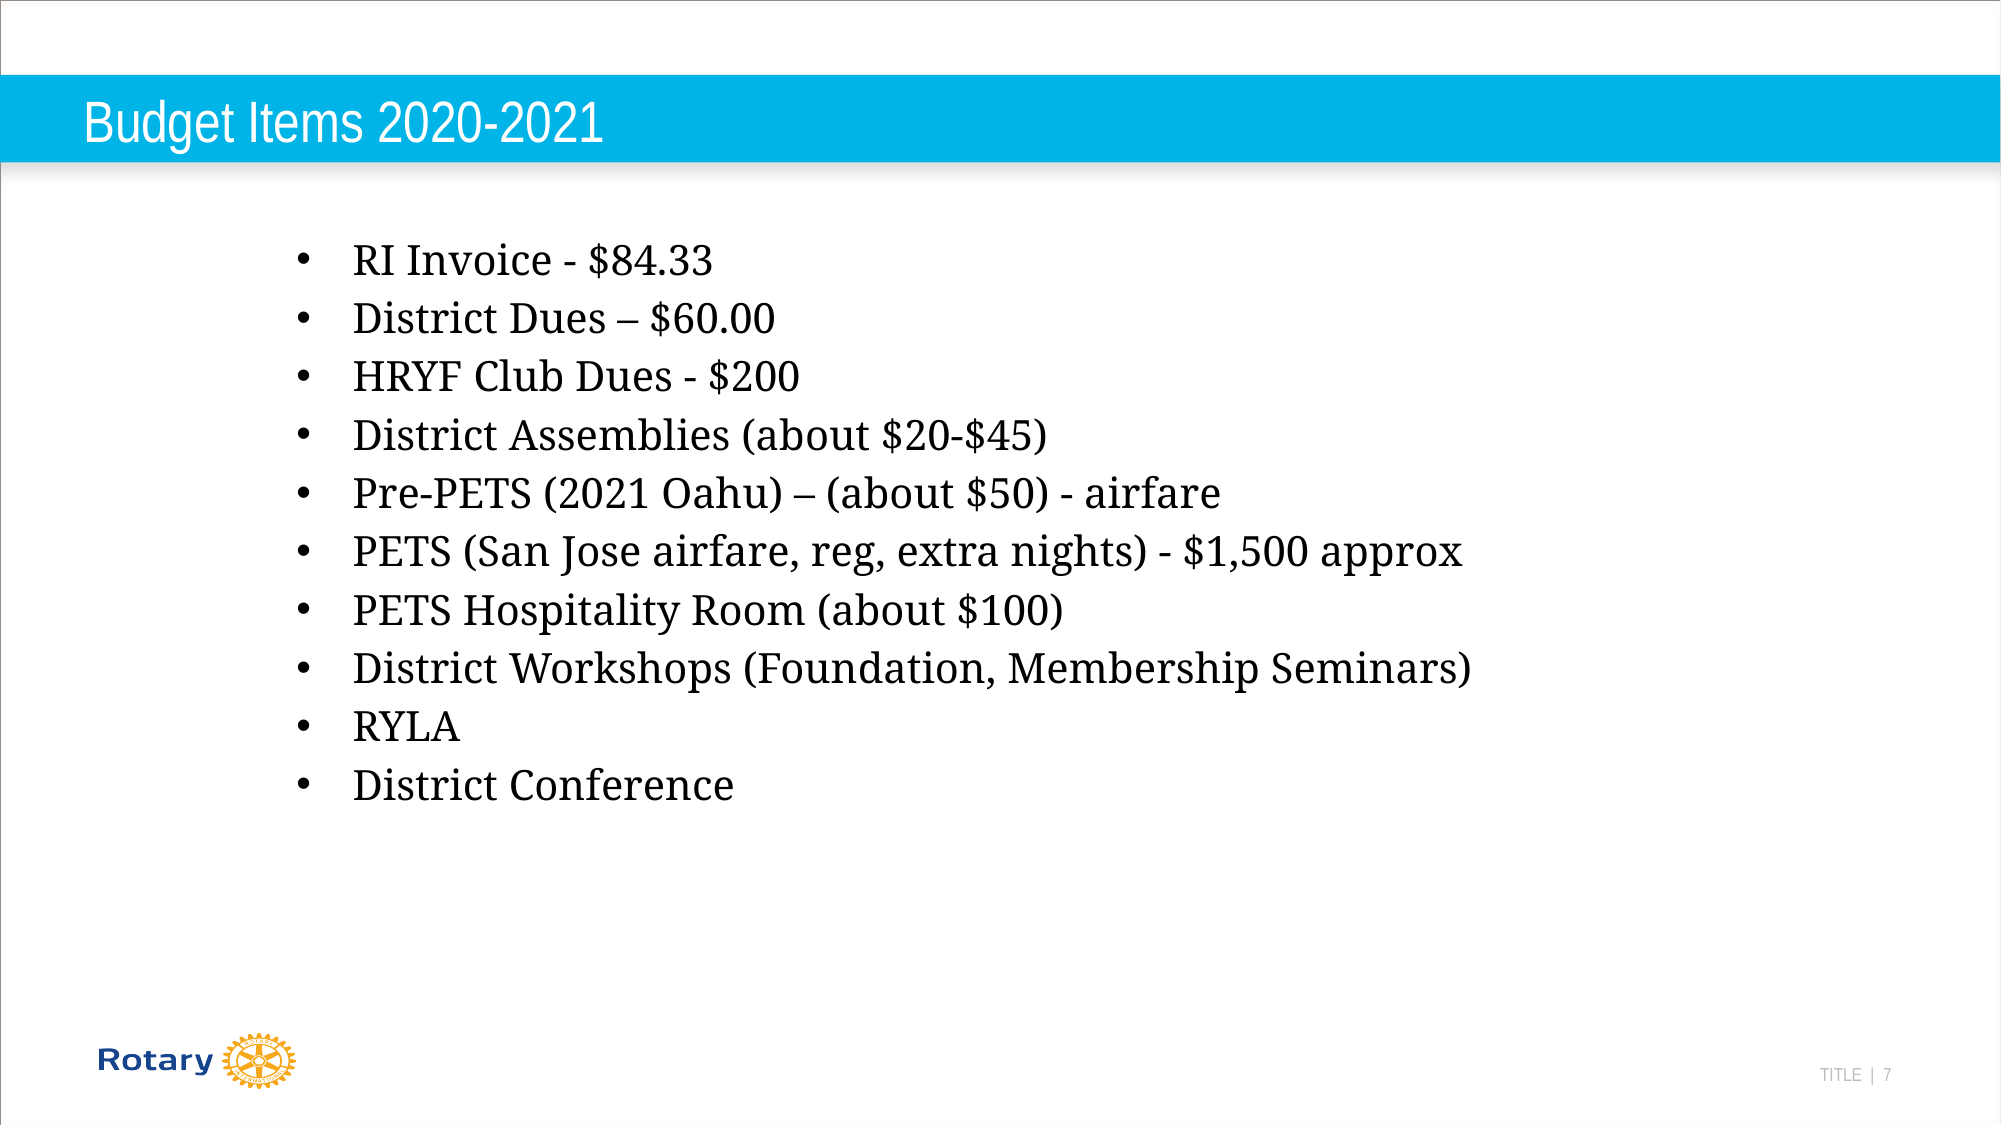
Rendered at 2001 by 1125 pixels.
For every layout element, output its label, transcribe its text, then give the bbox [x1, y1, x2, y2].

picture [99, 1033, 296, 1089]
title Budget Items 2020-2021 [83, 75, 2000, 163]
list RI Invoice - $84.33 District Dues – $60.00 HRYF Club Dues - $200 District Assemblies (about $20-$45) Pre-PETS (2021 Oahu) – (about $50) - airfare PETS (San Jose airfare, reg, extra nights) - $1,500 approx PETS Hospitality Room (about $100) District Workshops (Foundation, Membership Seminars) RYLA District Conference [281, 225, 1765, 1031]
